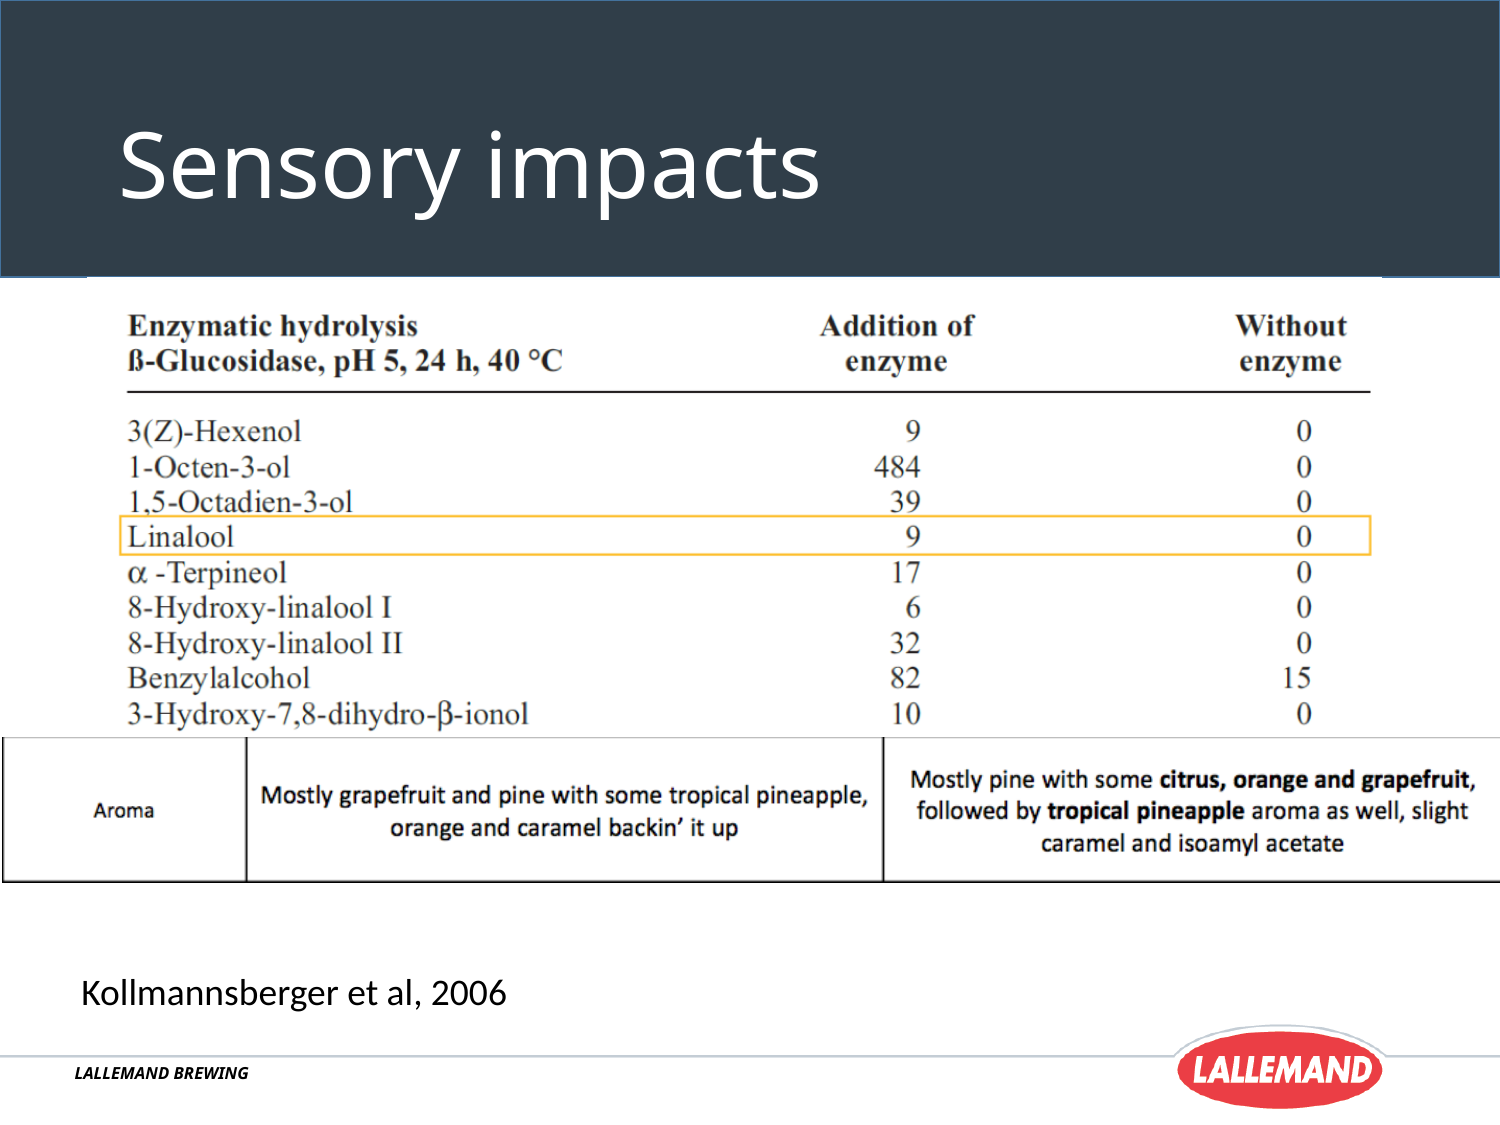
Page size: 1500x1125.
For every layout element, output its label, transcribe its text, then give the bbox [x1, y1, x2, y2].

picture [2, 737, 1500, 883]
picture [0, 1011, 1500, 1125]
title Sensory impacts [103, 59, 1397, 278]
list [87, 277, 1382, 737]
text_box Kollmannsberger et al, 2006 [66, 960, 1042, 1021]
